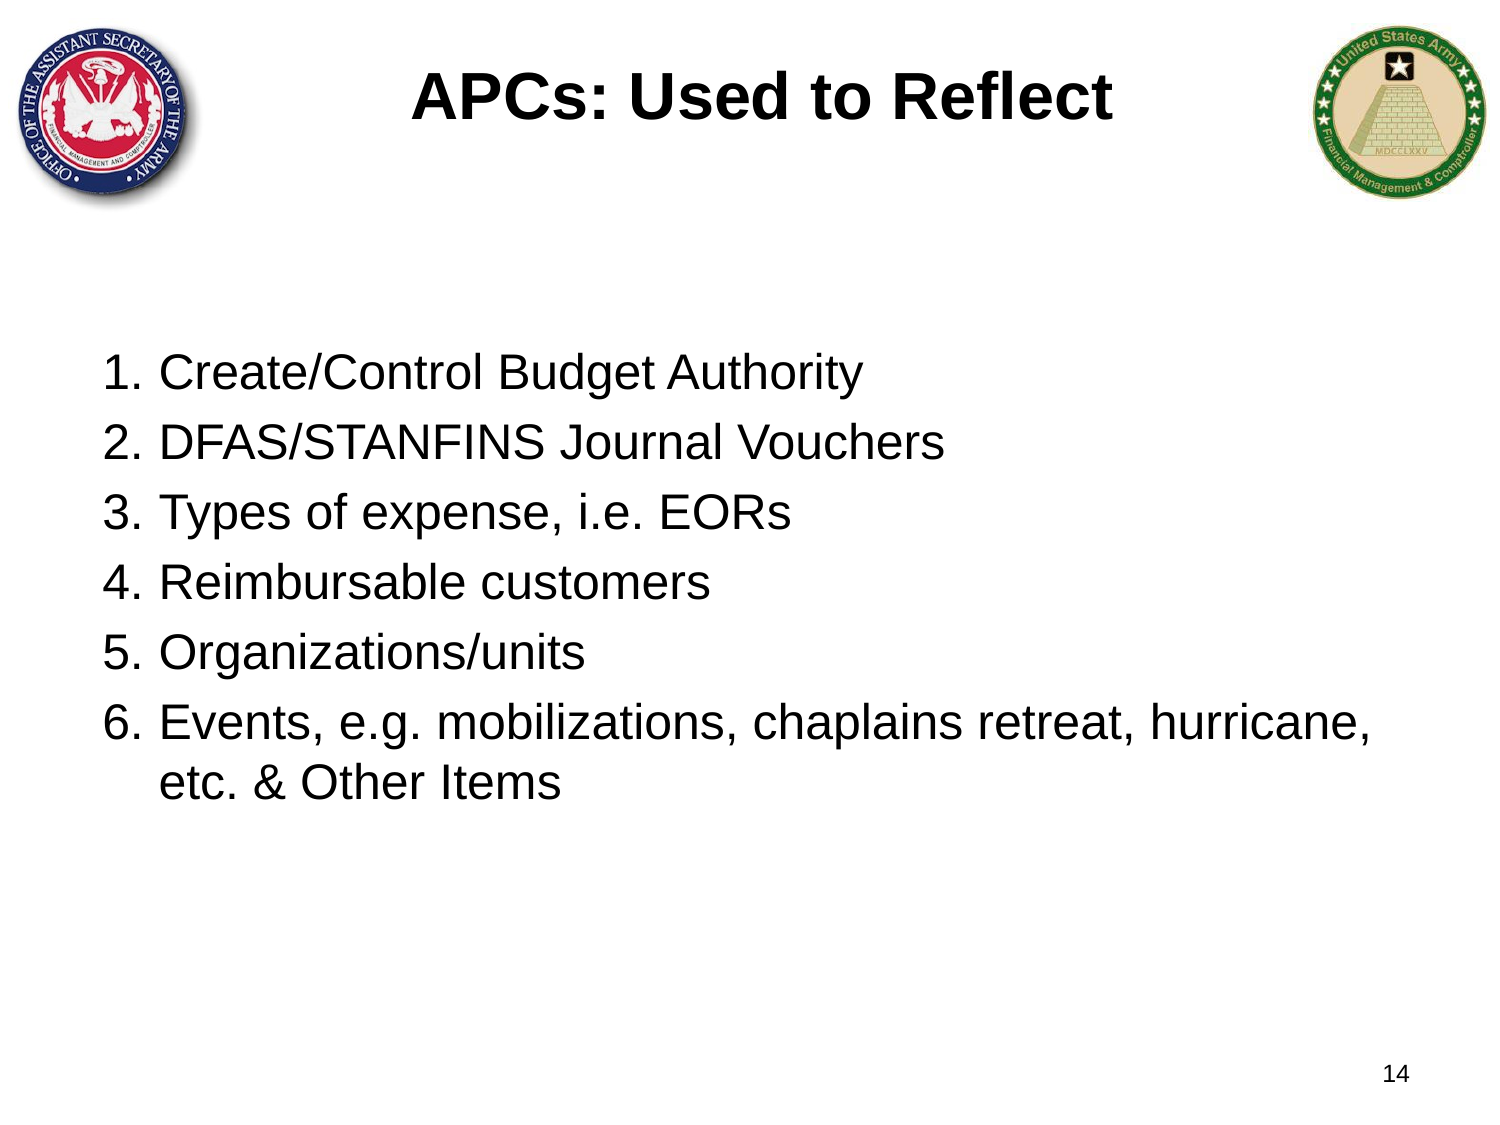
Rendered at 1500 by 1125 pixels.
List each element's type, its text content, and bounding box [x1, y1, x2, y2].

text_box 14 [1074, 1049, 1425, 1110]
picture [8, 18, 213, 222]
text_box Create/Control Budget Authority DFAS/STANFINS Journal Vouchers Types of expense, i.e. EORs Reimbursable customers Organizations/units Events, e.g. mobilizations, chaplains retreat, hurricane, etc. & Other Items [87, 262, 1438, 1025]
picture [1308, 23, 1490, 202]
title APCs: Used to Reflect [187, 45, 1338, 200]
